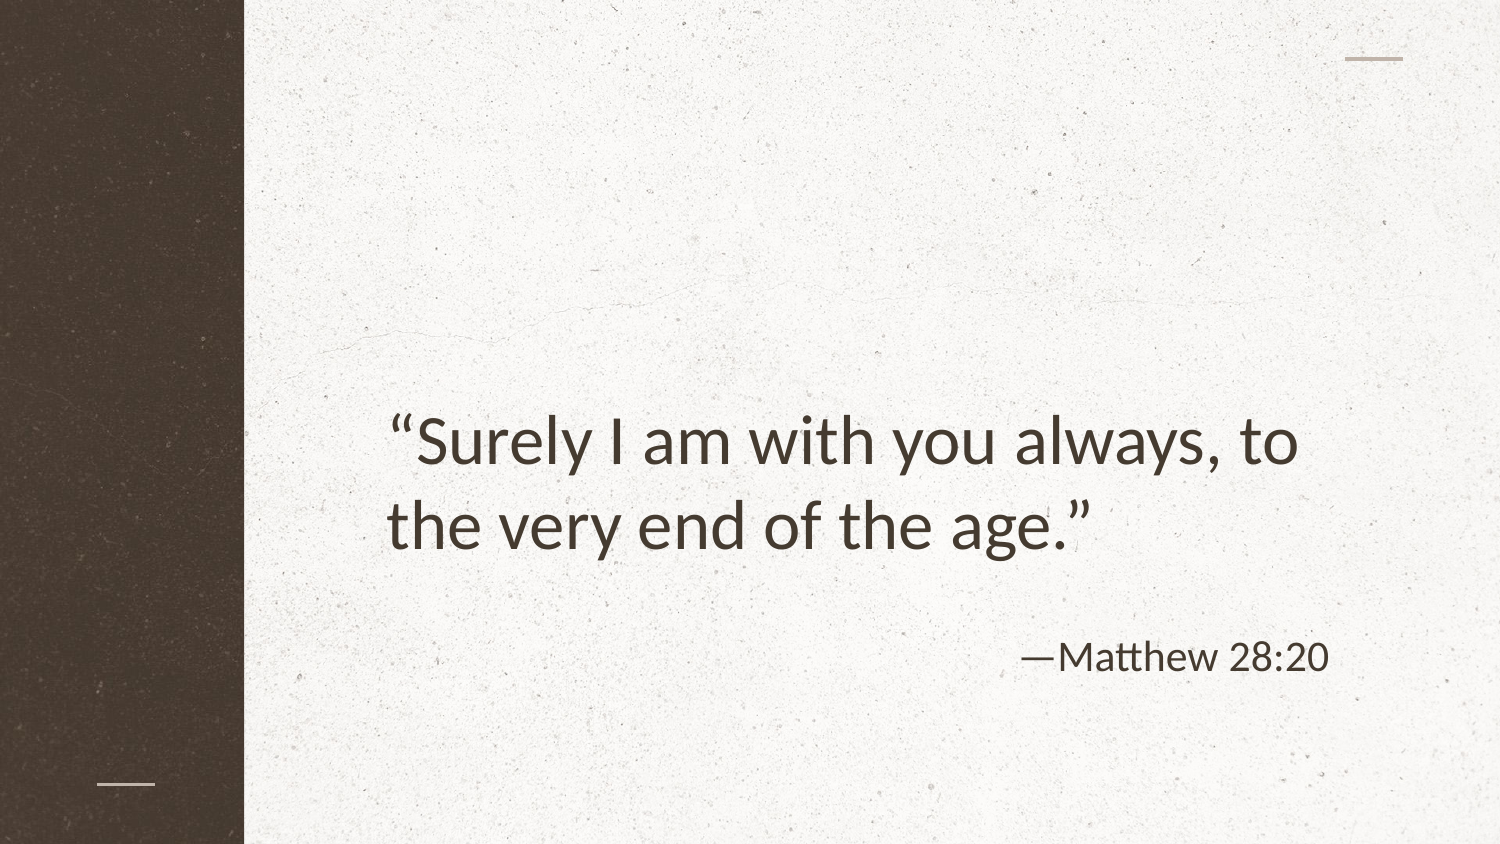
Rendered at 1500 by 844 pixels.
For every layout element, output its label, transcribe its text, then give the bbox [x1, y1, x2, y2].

picture [0, 0, 245, 844]
subtitle “Surely I am with you always, to the very end of the age.” [371, 189, 1345, 579]
title —Matthew 28:20 [371, 612, 1345, 694]
